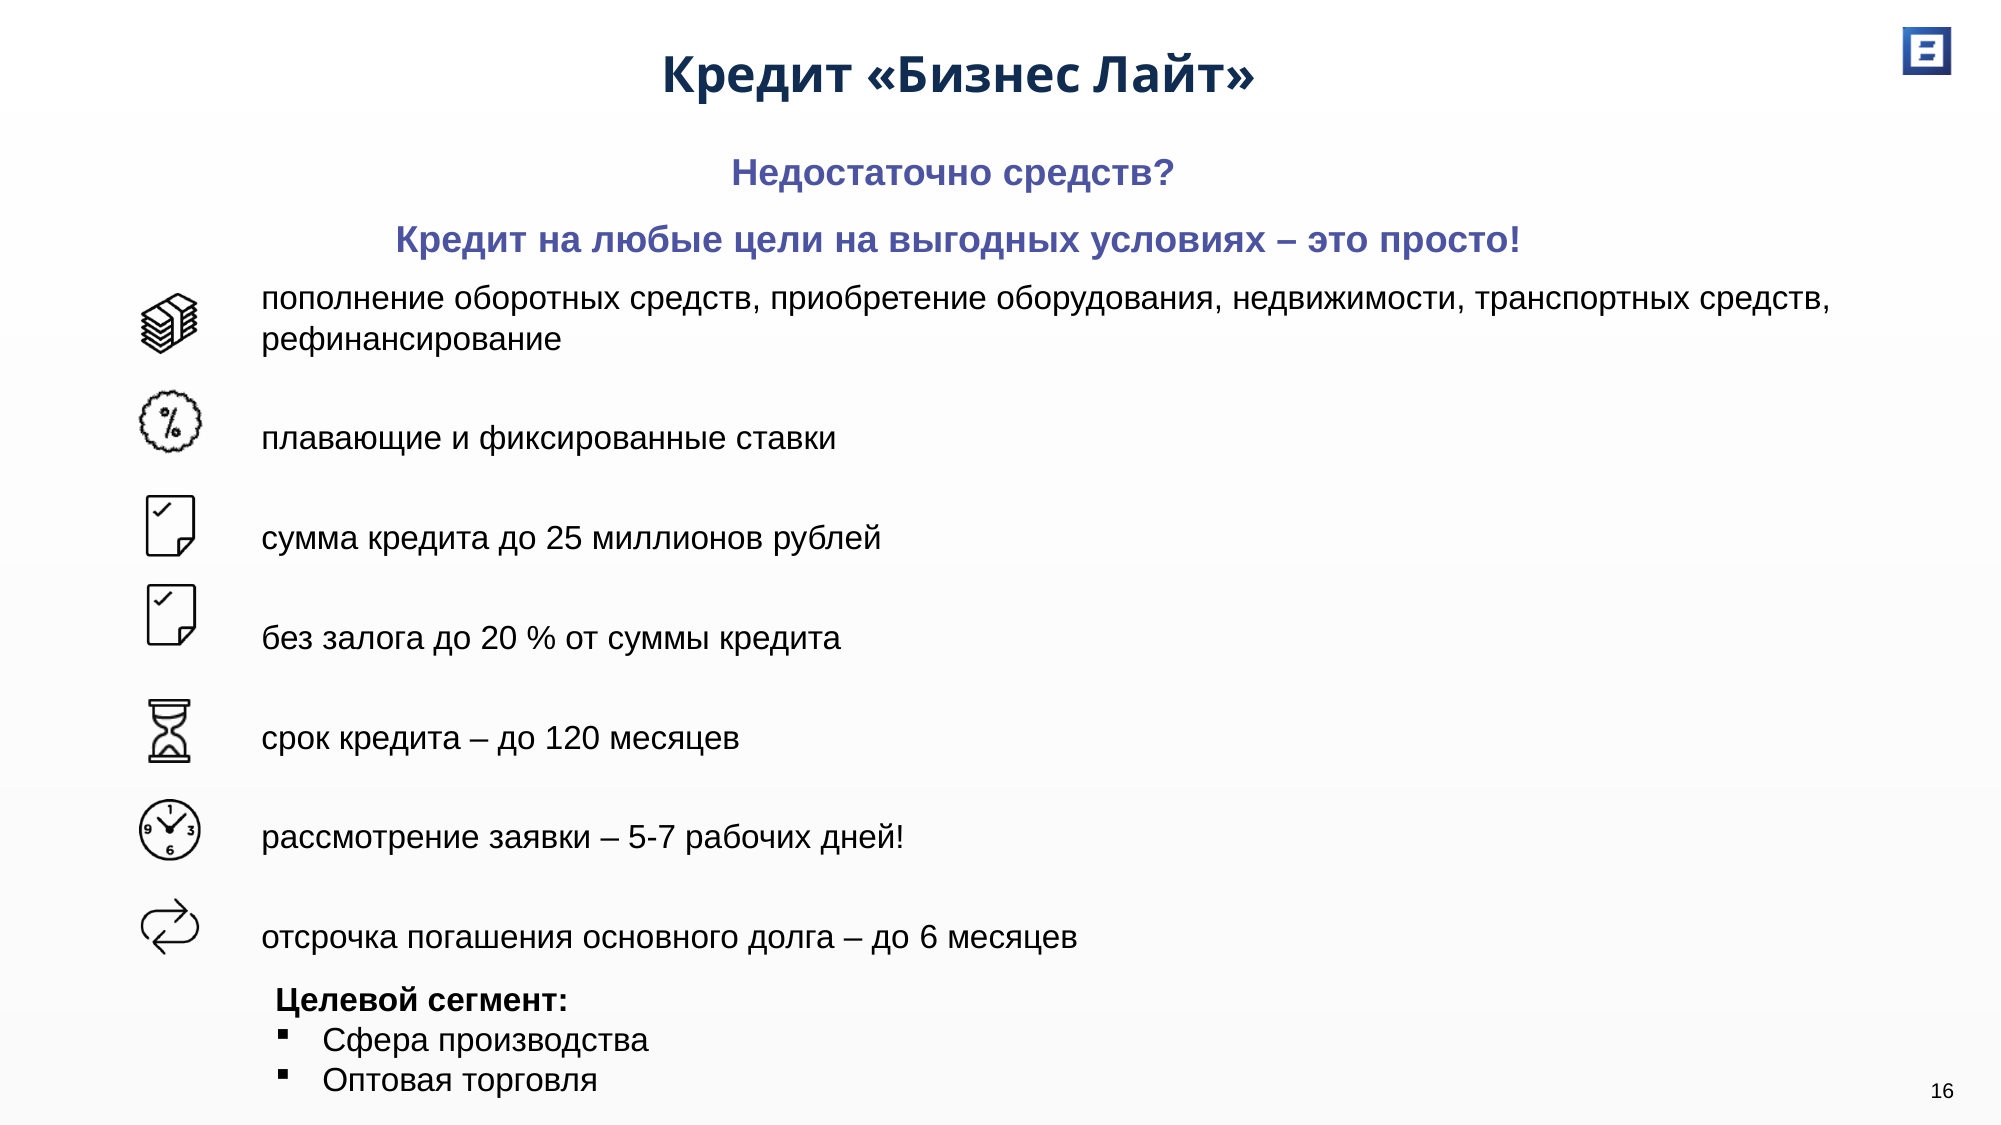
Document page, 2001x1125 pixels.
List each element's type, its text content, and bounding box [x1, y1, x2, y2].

text_box Целевой сегмент: Сфера производства Оптовая торговля [260, 971, 921, 1106]
picture [137, 699, 202, 763]
picture [136, 493, 203, 559]
slide_number 16 [1930, 1076, 1975, 1103]
picture [1900, 27, 1953, 75]
picture [137, 291, 202, 355]
picture [129, 380, 212, 463]
title Кредит «Бизнес Лайт» [260, 36, 1658, 99]
text_box пополнение оборотных средств, приобретение оборудования, недвижимости, транспортных средств, рефинансирование плавающие и фиксированные ставки сумма кредита до 25 миллионов рублей без залога до 20 % от суммы кредита срок кредита – до 120 месяцев рассмотрение заявки – 5-7 рабочих дней! отсрочка погашения основного долга – до 6 месяцев [246, 269, 1931, 963]
picture [138, 582, 204, 648]
text_box Недостаточно средств? Кредит на любые цели на выгодных условиях – это просто! [372, 117, 1546, 268]
picture [138, 798, 201, 861]
picture [139, 896, 200, 957]
